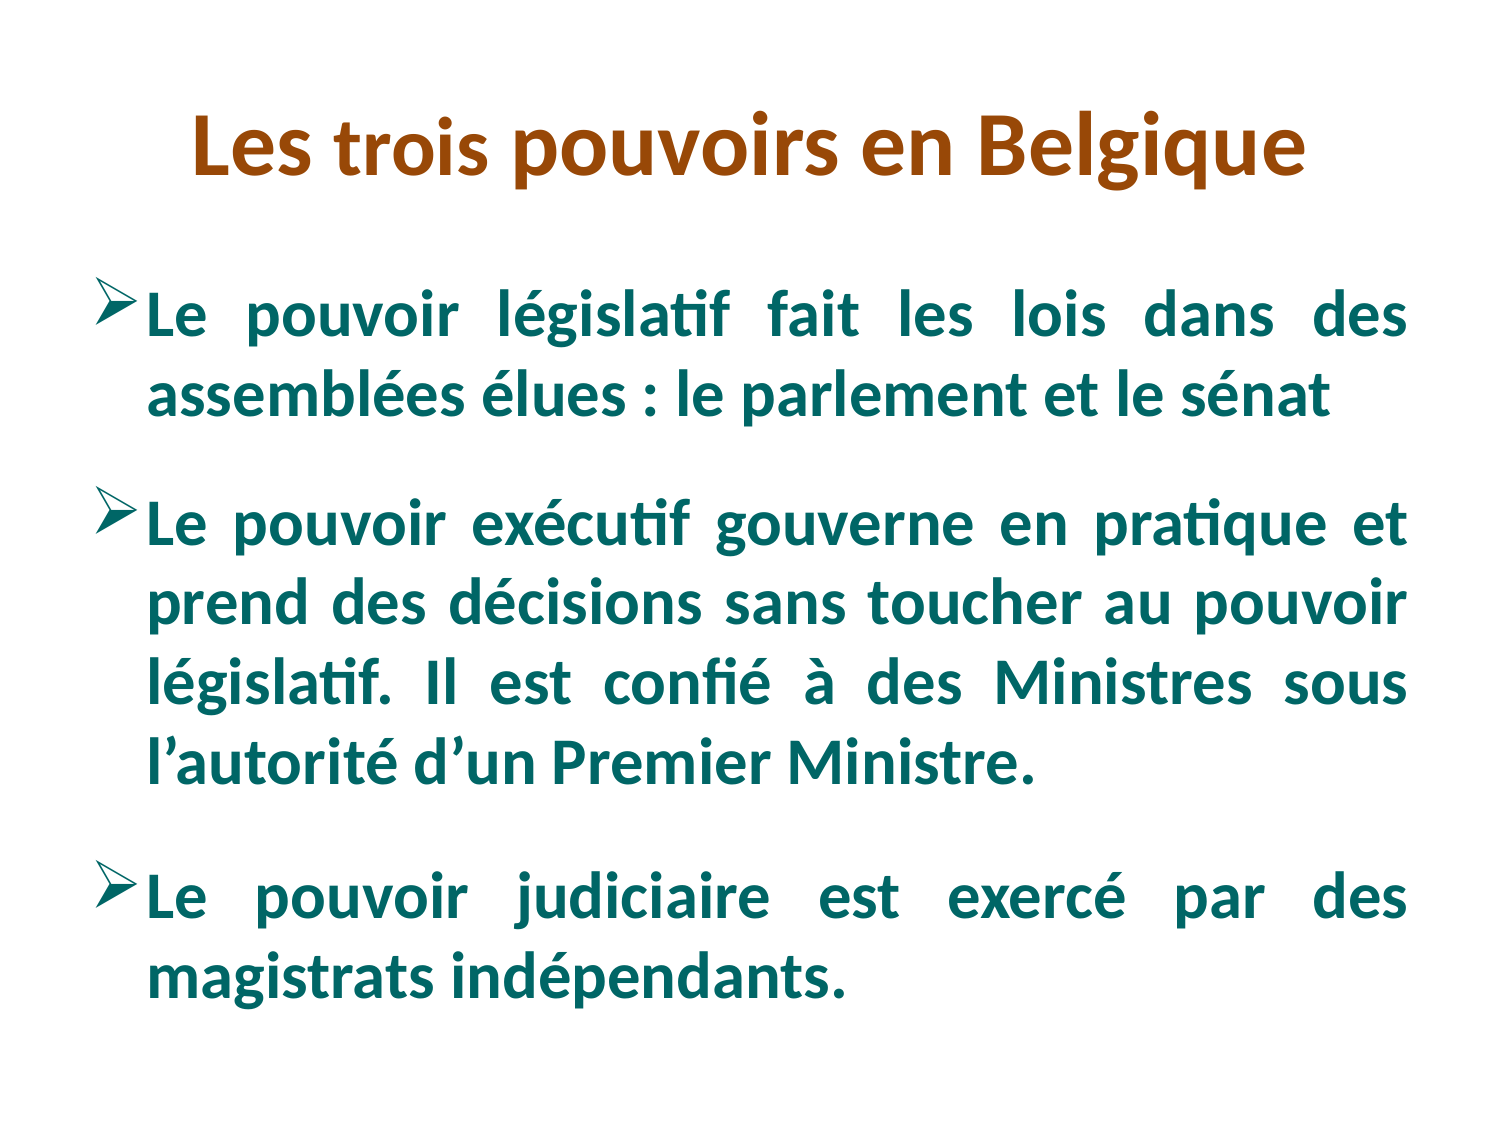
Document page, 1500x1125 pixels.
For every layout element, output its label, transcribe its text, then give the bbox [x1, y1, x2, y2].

title Les trois pouvoirs en Belgique [75, 45, 1425, 233]
list Le pouvoir législatif fait les lois dans des assemblées élues : le parlement et le sénat Le pouvoir exécutif gouverne en pratique et prend des décisions sans toucher au pouvoir législatif. Il est confié à des Ministres sous l’autorité d’un Premier Ministre. Le pouvoir judiciaire est exercé par des magistrats indépendants. [75, 262, 1425, 1005]
